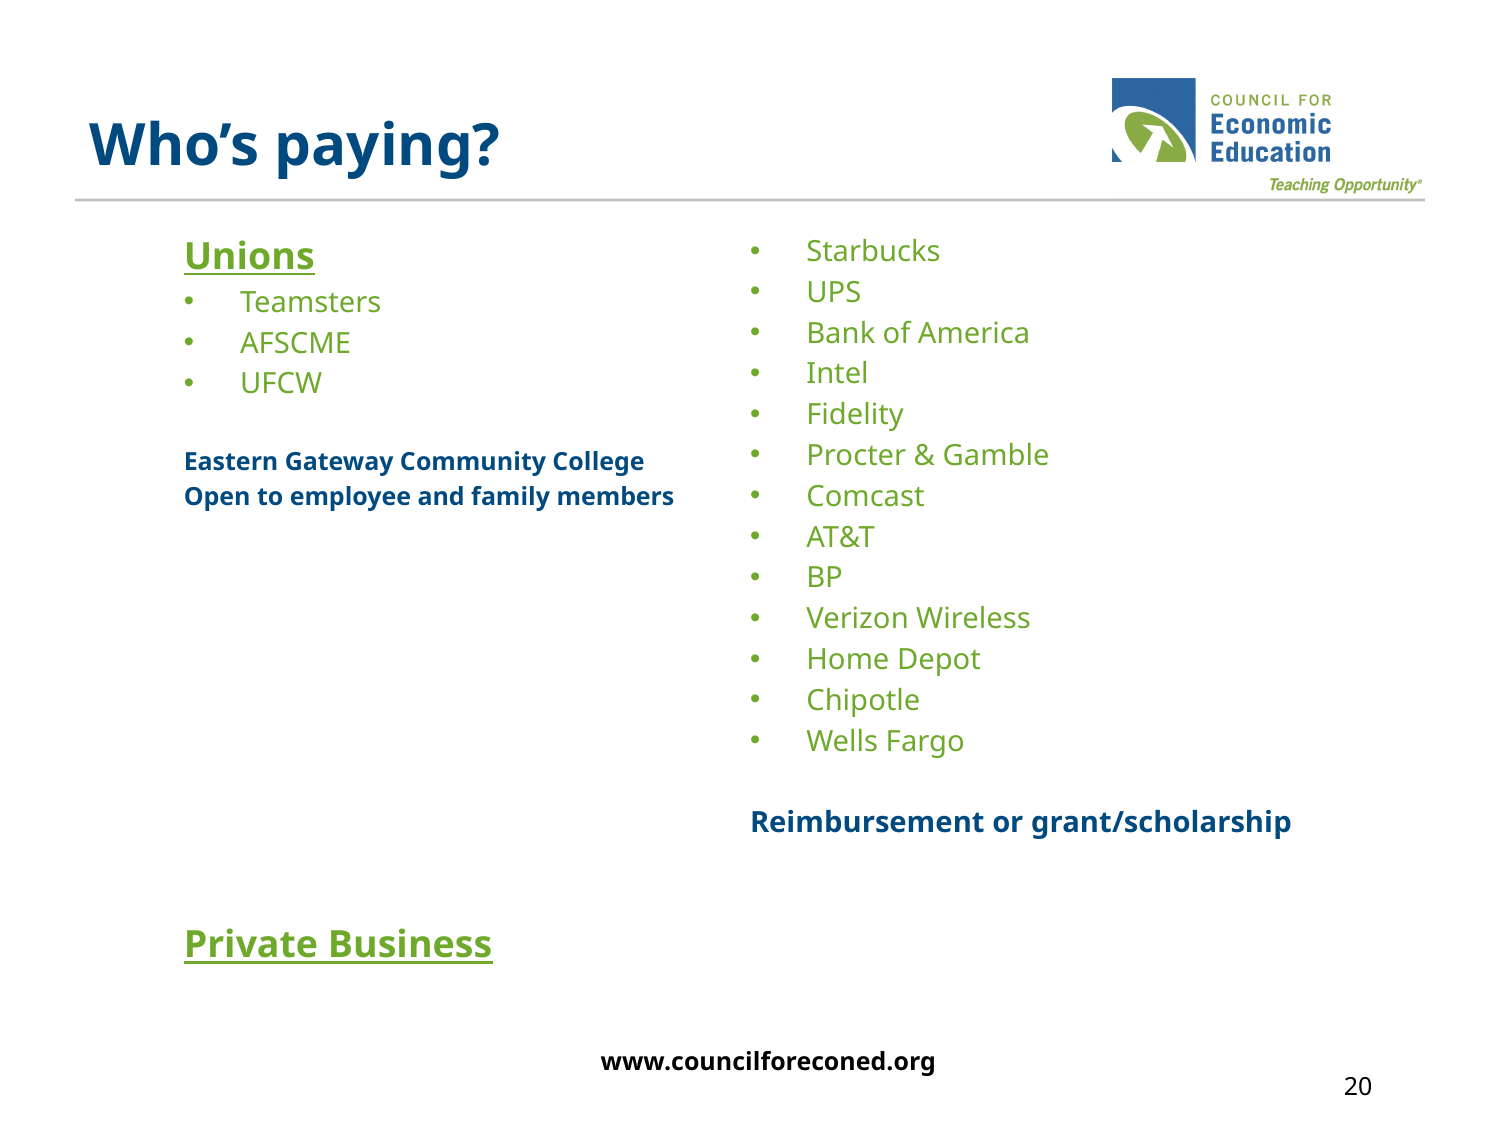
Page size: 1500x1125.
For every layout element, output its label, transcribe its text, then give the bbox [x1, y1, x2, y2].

list Unions Teamsters AFSCME UFCW Eastern Gateway Community College Open to employee and family members Private Business Starbucks UPS Bank of America Intel Fidelity Procter & Gamble Comcast AT&T BP Verizon Wireless Home Depot Chipotle Wells Fargo Reimbursement or grant/scholarship [168, 224, 1332, 988]
picture [1112, 78, 1425, 99]
title Who’s paying? [75, 99, 1425, 200]
slide_number 20 [1074, 1062, 1388, 1125]
footer www.councilforeconed.org [123, 1037, 1420, 1113]
